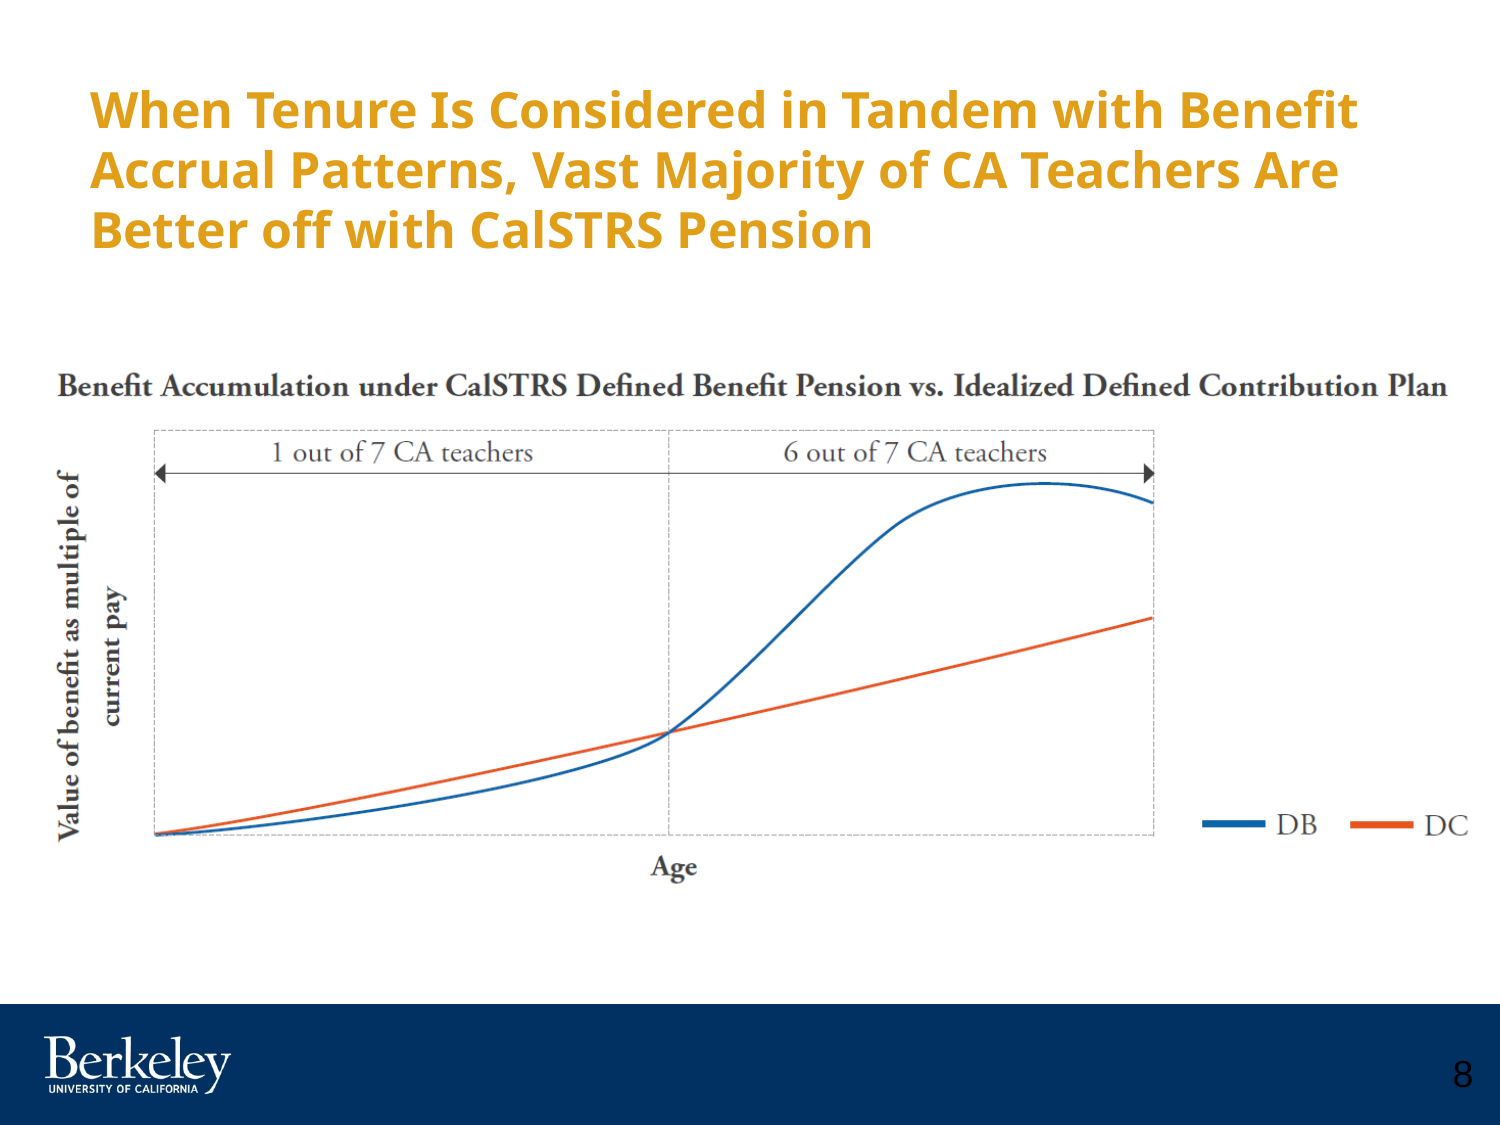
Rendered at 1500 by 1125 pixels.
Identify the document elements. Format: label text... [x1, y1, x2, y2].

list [14, 361, 1486, 903]
picture [0, 1004, 1500, 1125]
title When Tenure Is Considered in Tandem with Benefit Accrual Patterns, Vast Majority of CA Teachers Are Better off with CalSTRS Pension [75, 75, 1425, 263]
slide_number 8 [1388, 1042, 1489, 1103]
